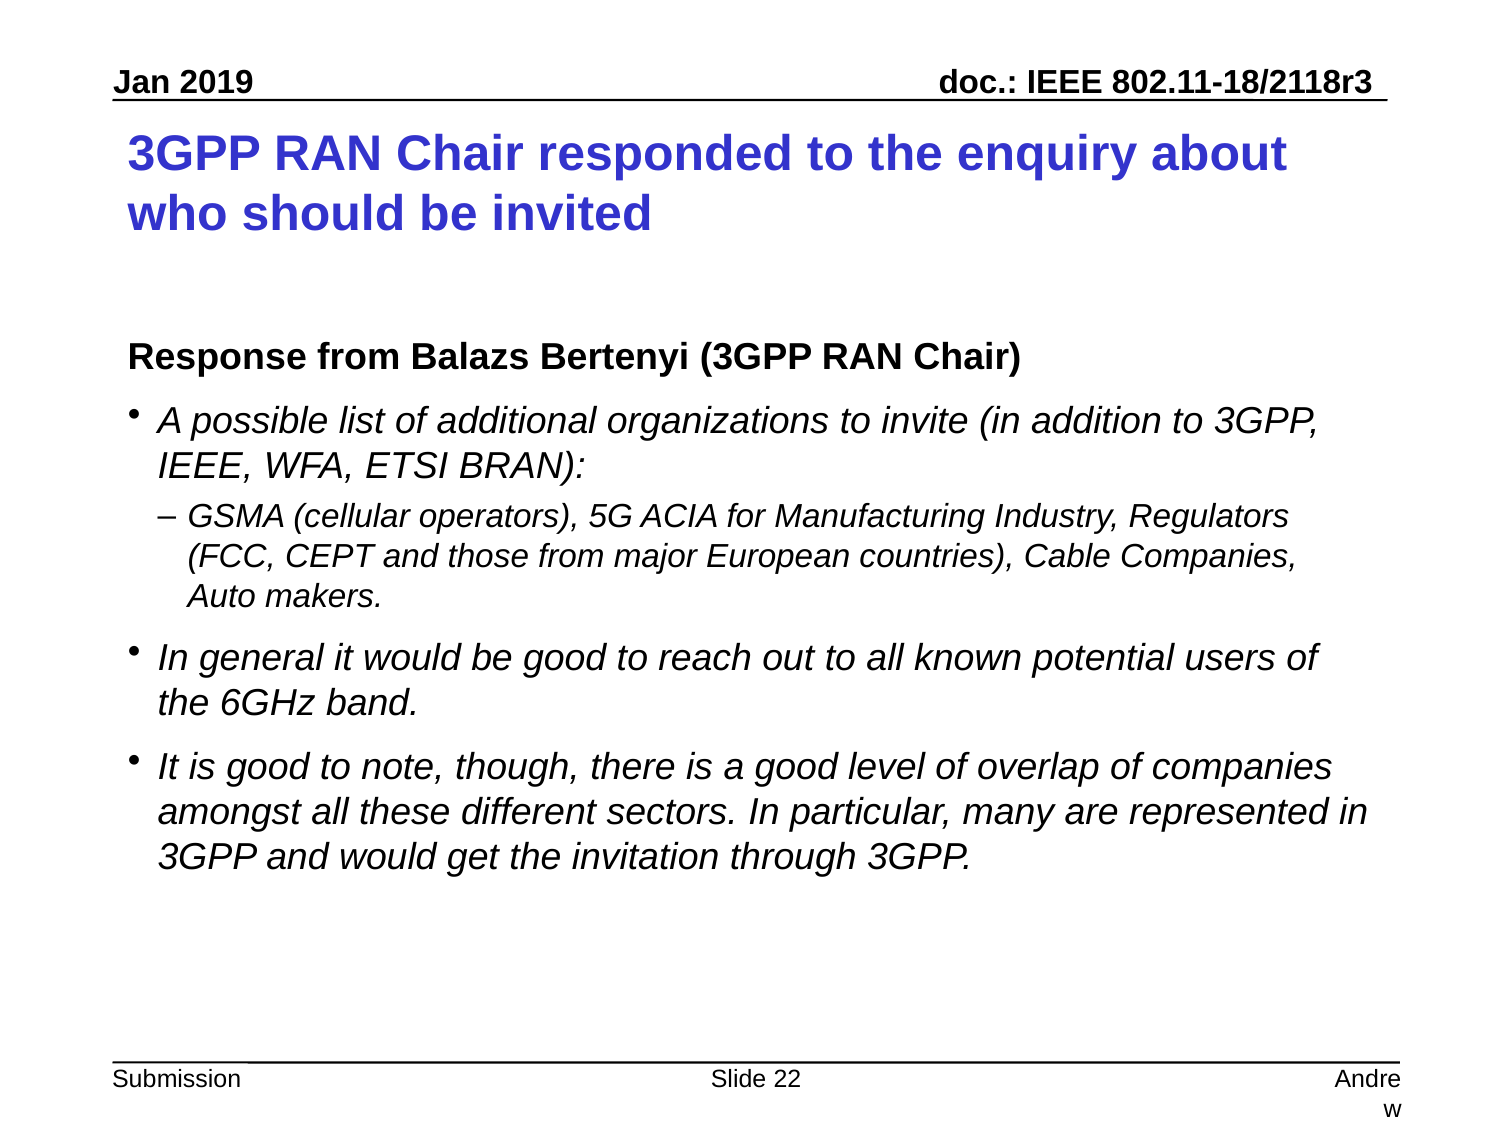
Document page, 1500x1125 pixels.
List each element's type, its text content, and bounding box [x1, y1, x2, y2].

title 3GPP RAN Chair responded to the enquiry about who should be invited [112, 112, 1388, 288]
list Response from Balazs Bertenyi (3GPP RAN Chair) A possible list of additional organizations to invite (in addition to 3GPP, IEEE, WFA, ETSI BRAN): GSMA (cellular operators), 5G ACIA for Manufacturing Industry, Regulators (FCC, CEPT and those from major European countries), Cable Companies, Auto makers. In general it would be good to reach out to all known potential users of the 6GHz band. It is good to note, though, there is a good level of overlap of companies amongst all these different sectors. In particular, many are represented in 3GPP and would get the invitation through 3GPP. [112, 324, 1388, 1000]
slide_number Slide 22 [709, 1061, 803, 1093]
footer Andrew Myles, Cisco [1320, 1061, 1402, 1093]
